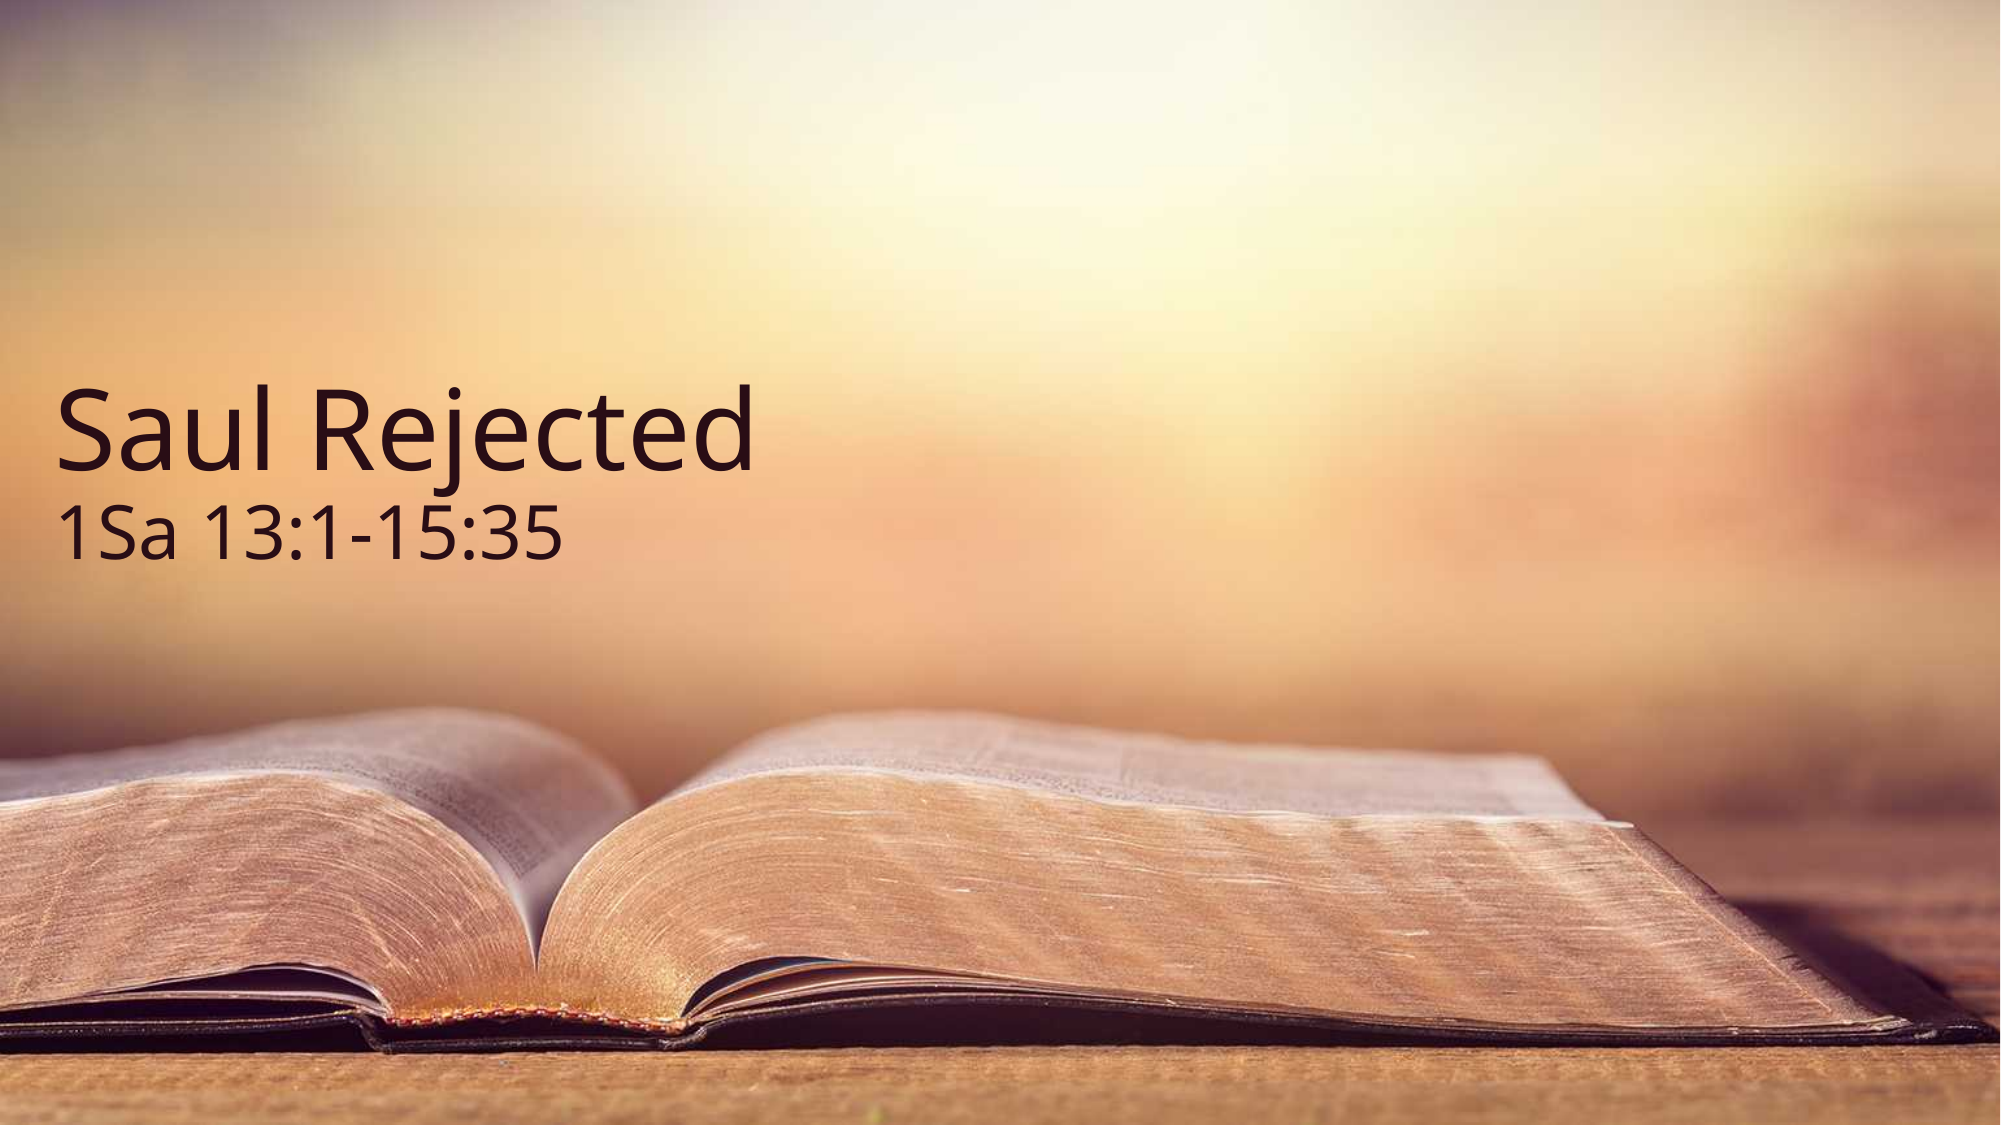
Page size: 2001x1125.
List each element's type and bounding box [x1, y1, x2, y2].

text_box [39, 369, 1966, 515]
picture [0, 0, 2001, 1125]
